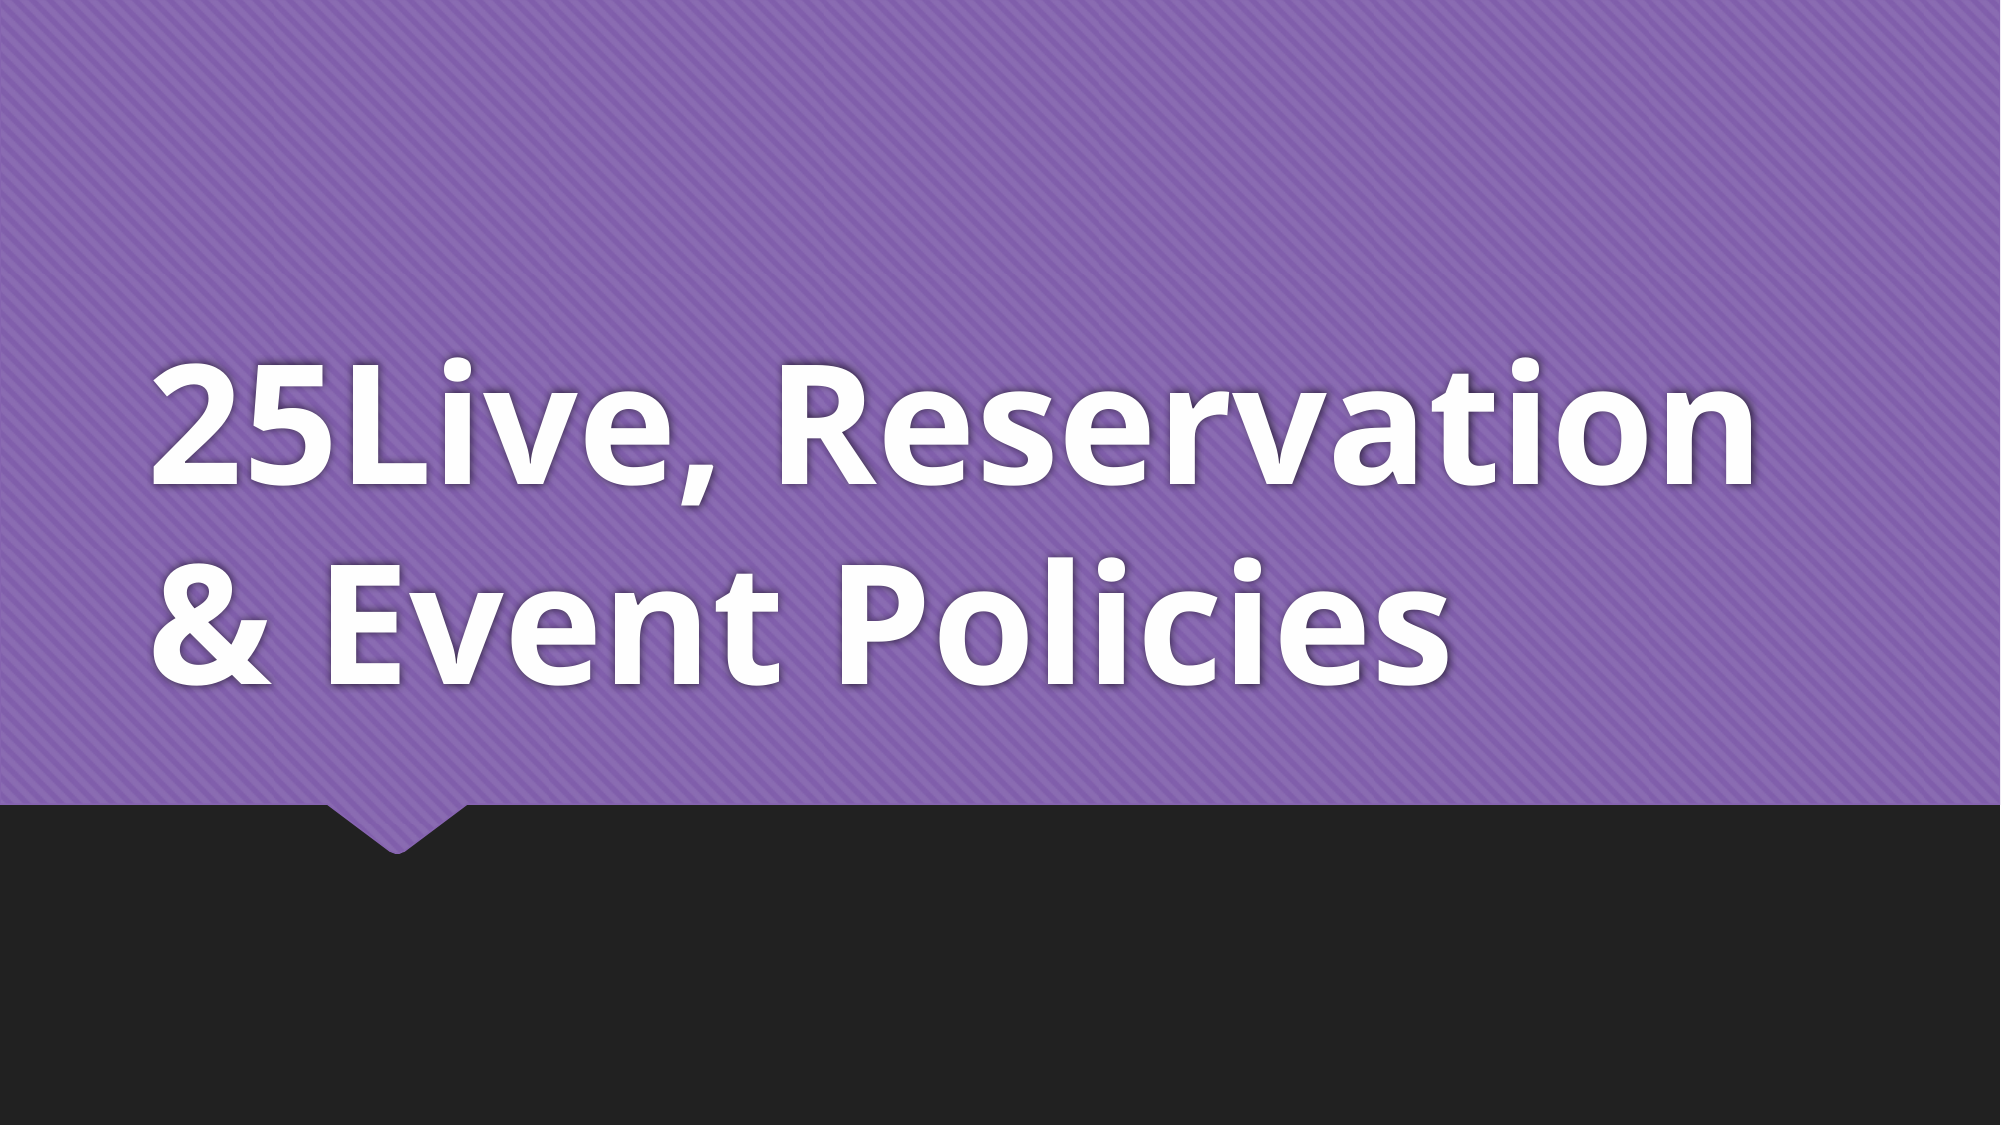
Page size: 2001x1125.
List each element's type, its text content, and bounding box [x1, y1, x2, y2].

title 25Live, Reservation & Event Policies [132, 237, 1868, 726]
